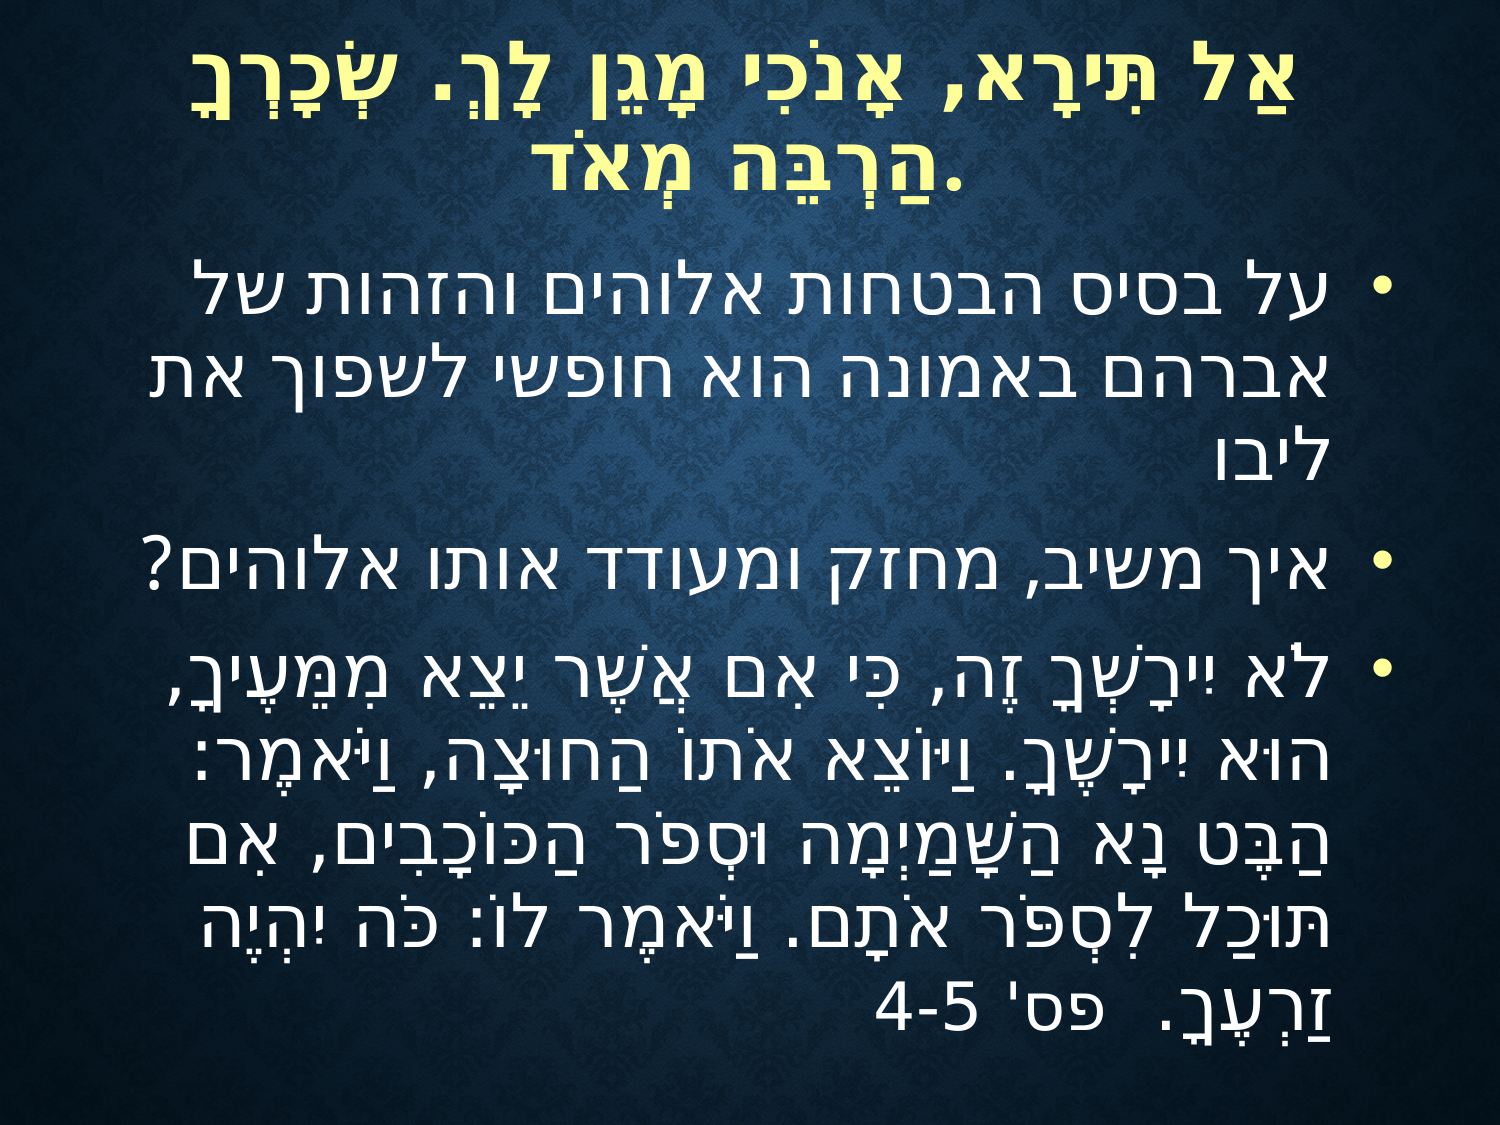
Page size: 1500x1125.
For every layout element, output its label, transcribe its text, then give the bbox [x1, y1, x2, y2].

list על בסיס הבטחות אלוהים והזהות של אברהם באמונה הוא חופשי לשפוך את ליבו איך משיב, מחזק ומעודד אותו אלוהים? לֹא יִירָשְׁךָ זֶה, כִּי אִם אֲשֶׁר יֵצֵא מִמֵּעֶיךָ, הוּא יִירָשֶׁךָ. וַיּוֹצֵא אֹתוֹ הַחוּצָה, וַיֹּאמֶר: הַבֶּט נָא הַשָּׁמַיְמָה וּסְפֹר הַכּוֹכָבִים, אִם תּוּכַל לִסְפֹּר אֹתָם. וַיֹּאמֶר לוֹ: כֹּה יִהְיֶה זַרְעֶךָ. פס' 4-5 [84, 238, 1410, 1055]
title אַל תִּירָא, אָנֹכִי מָגֵן לָךְ. שְׂכָרְךָ הַרְבֵּה מְאֹד. [84, 40, 1410, 198]
